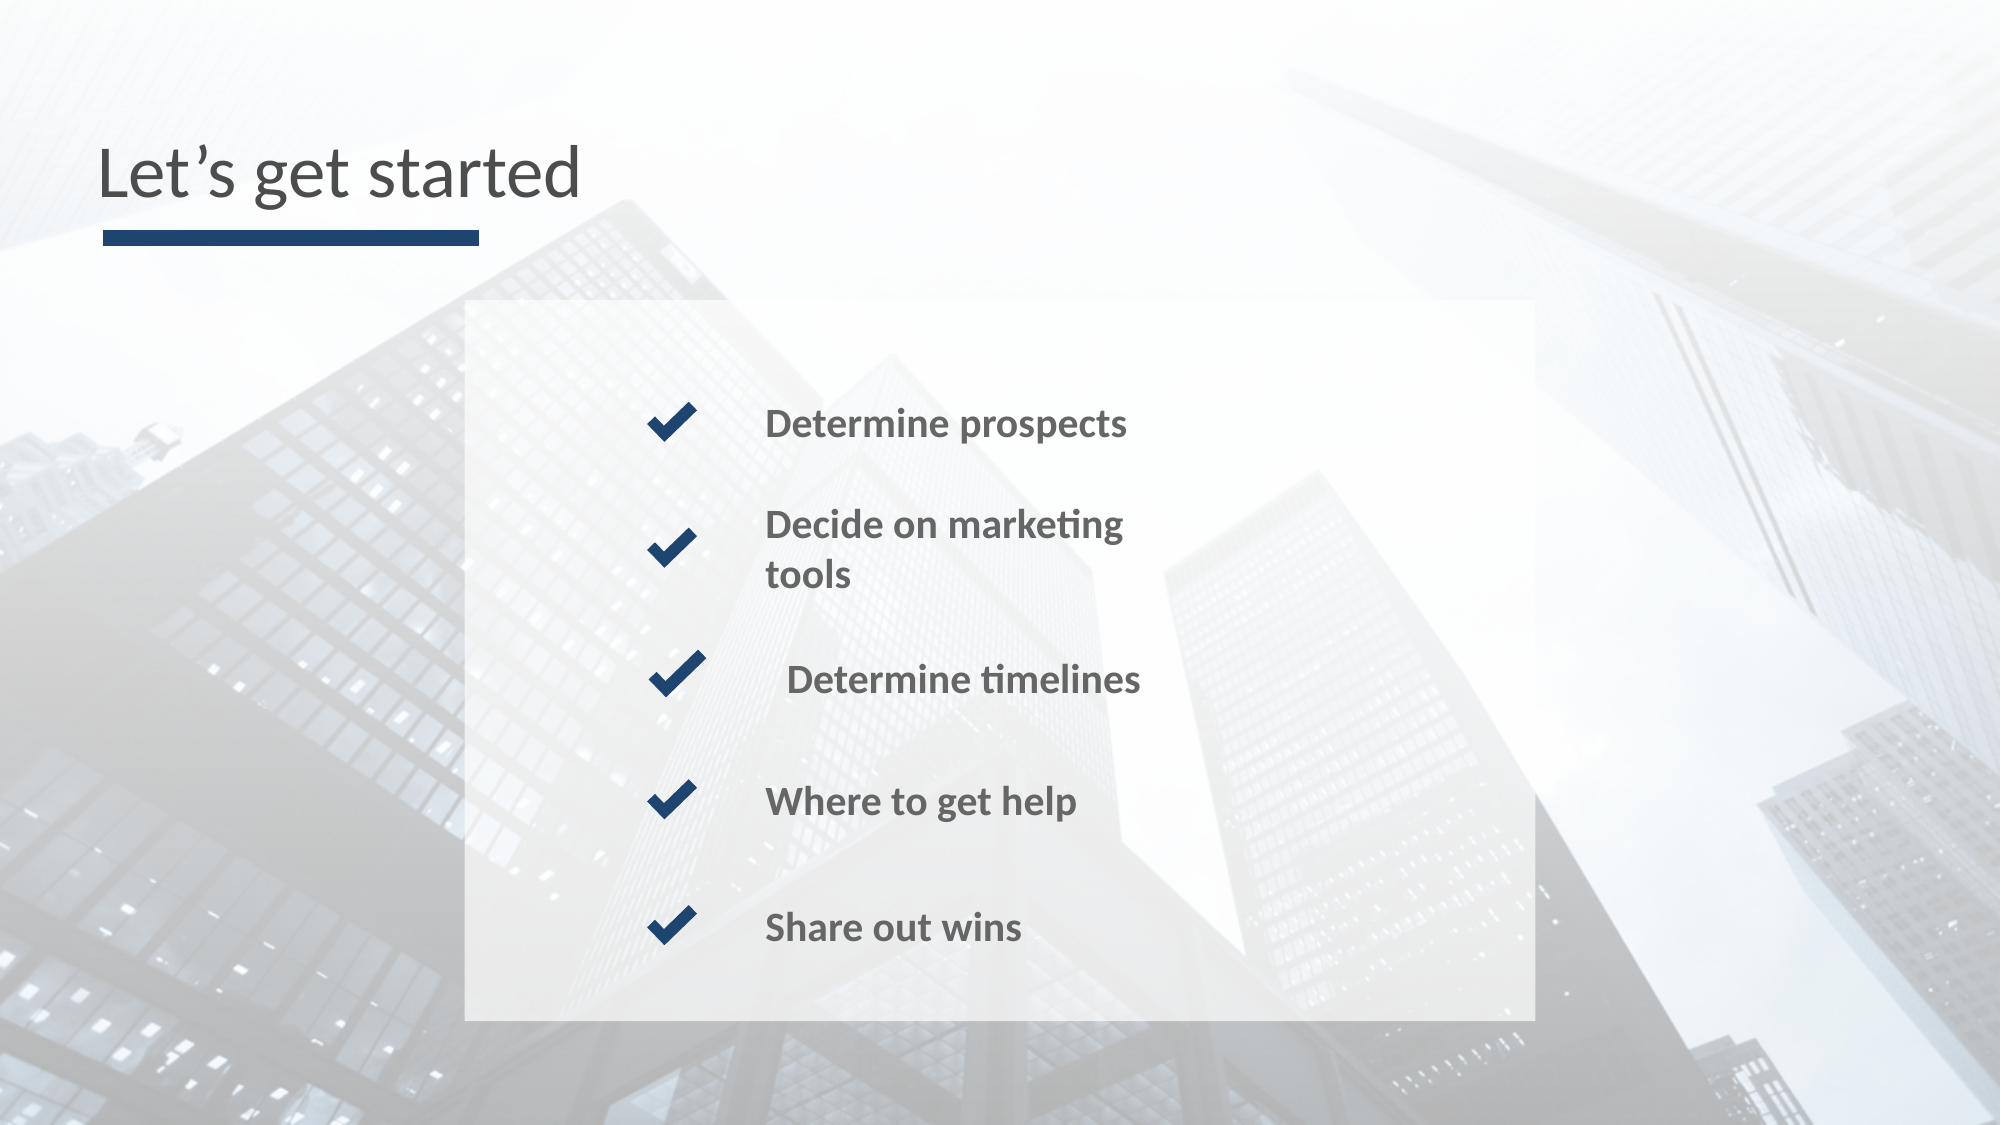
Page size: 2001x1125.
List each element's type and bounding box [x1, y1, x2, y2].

picture [0, 0, 2000, 1125]
text_box [649, 765, 1153, 832]
text_box [649, 388, 1412, 454]
text_box [649, 891, 1194, 958]
text_box [649, 618, 1194, 735]
text_box [649, 488, 1221, 605]
